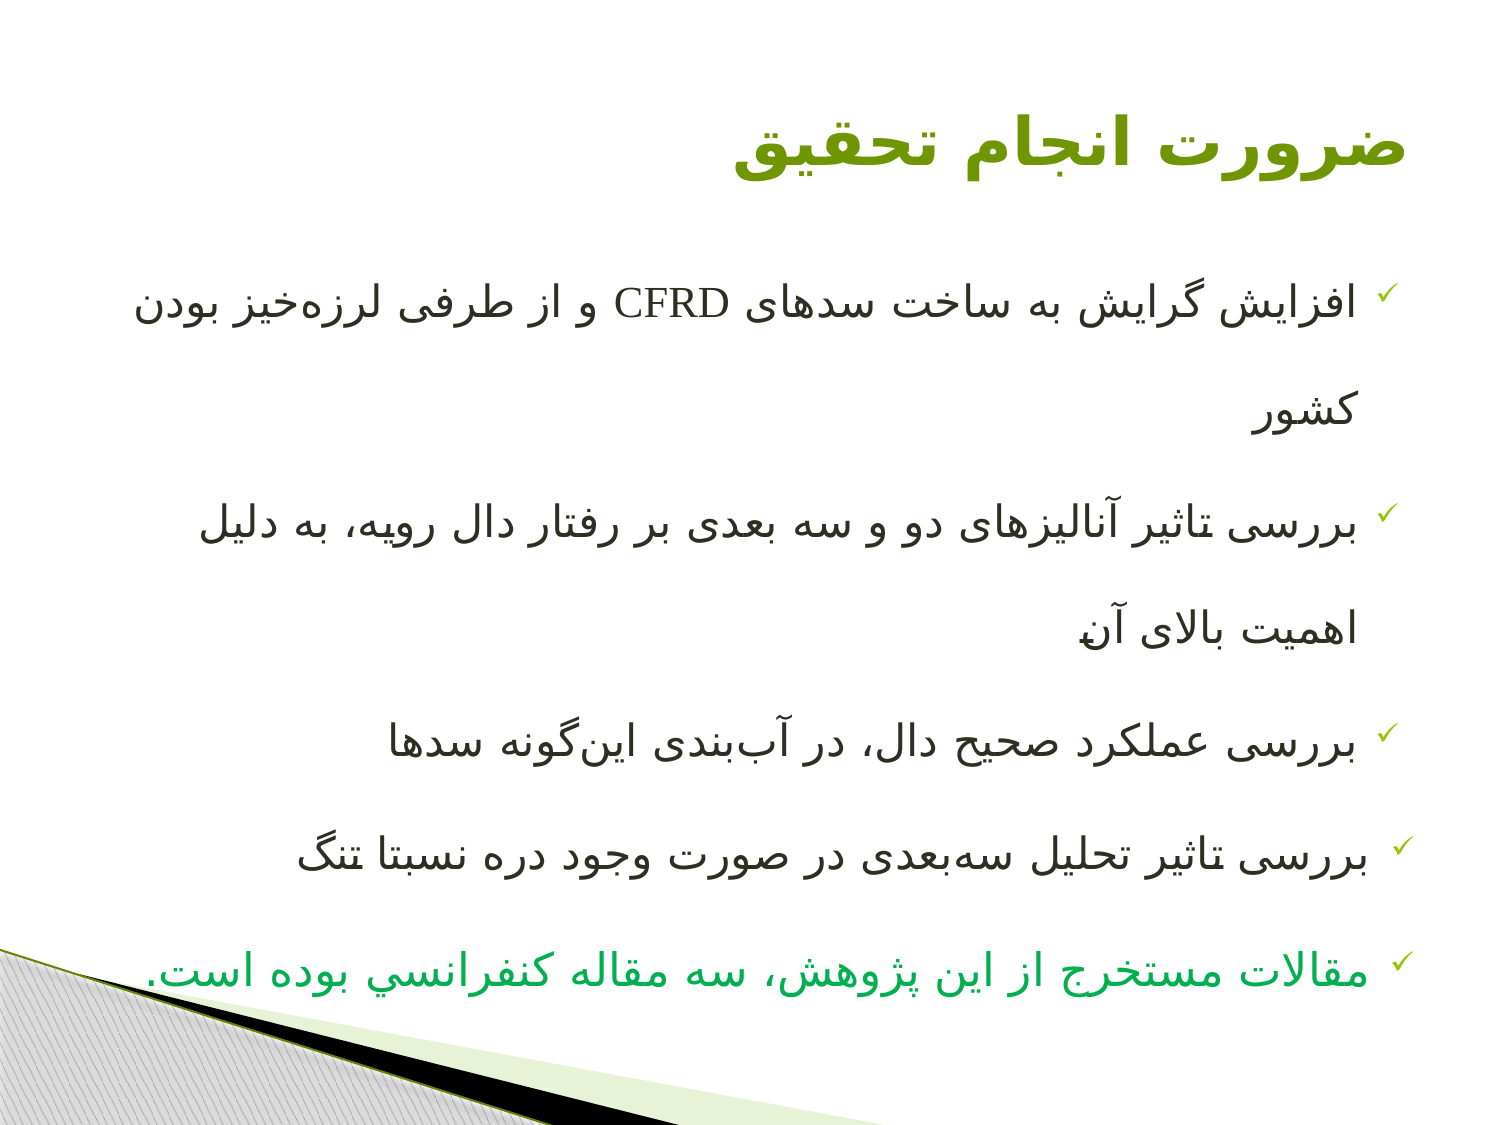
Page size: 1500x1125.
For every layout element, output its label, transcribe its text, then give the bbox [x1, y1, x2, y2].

list افزایش گرایش به ساخت سدهای CFRD و از طرفی لرزه‌خیز بودن کشور بررسی تاثیر آنالیزهای دو و سه بعدی بر رفتار دال رویه، به دلیل اهمیت بالای آن بررسی عملکرد صحیح دال، در آب‌بندی این‌گونه سدها بررسی تاثیر تحلیل سه‌بعدی در صورت وجود دره نسبتا تنگ مقالات مستخرج از اين پژوهش، سه مقاله كنفرانسي بوده است. [75, 212, 1425, 1013]
title ضرورت انجام تحقیق [75, 45, 1425, 212]
